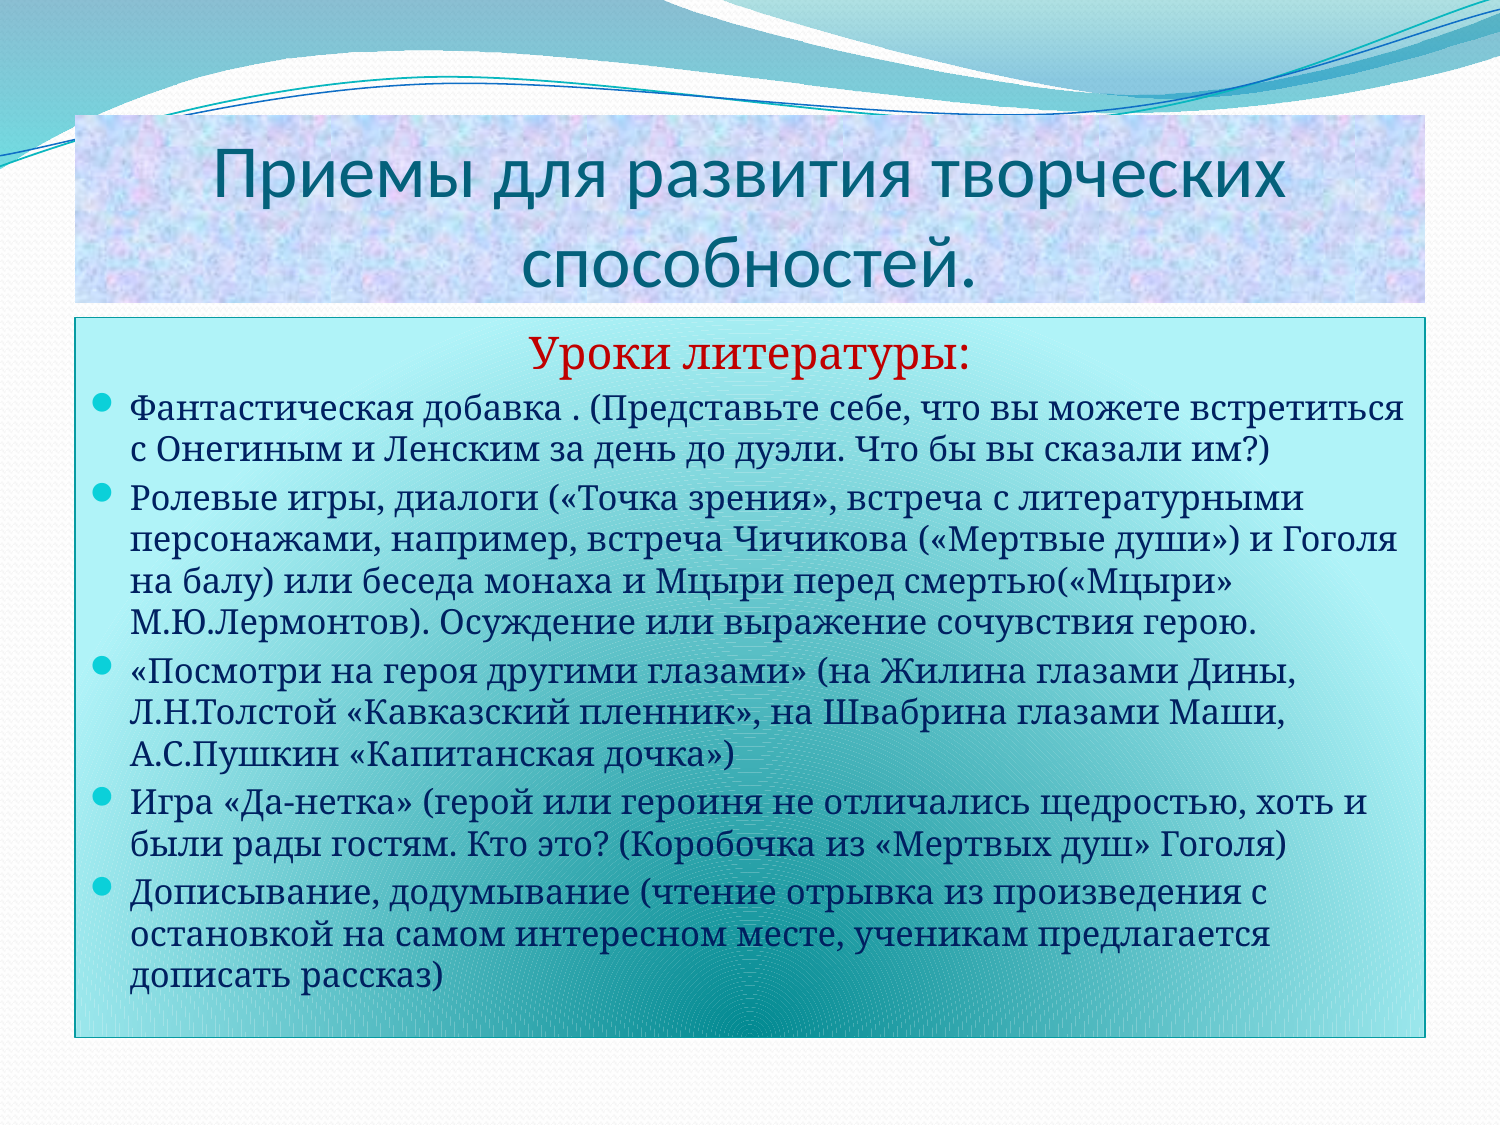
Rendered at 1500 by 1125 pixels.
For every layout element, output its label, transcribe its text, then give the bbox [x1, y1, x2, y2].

title Приемы для развития творческих способностей. [75, 115, 1425, 303]
list Уроки литературы: Фантастическая добавка . (Представьте себе, что вы можете встретиться с Онегиным и Ленским за день до дуэли. Что бы вы сказали им?) Ролевые игры, диалоги («Точка зрения», встреча с литературными персонажами, например, встреча Чичикова («Мертвые души») и Гоголя на балу) или беседа монаха и Мцыри перед смертью(«Мцыри» М.Ю.Лермонтов). Осуждение или выражение сочувствия герою. «Посмотри на героя другими глазами» (на Жилина глазами Дины, Л.Н.Толстой «Кавказский пленник», на Швабрина глазами Маши, А.С.Пушкин «Капитанская дочка») Игра «Да-нетка» (герой или героиня не отличались щедростью, хоть и были рады гостям. Кто это? (Коробочка из «Мертвых душ» Гоголя) Дописывание, додумывание (чтение отрывка из произведения с остановкой на самом интересном месте, ученикам предлагается дописать рассказ) [74, 317, 1426, 1038]
